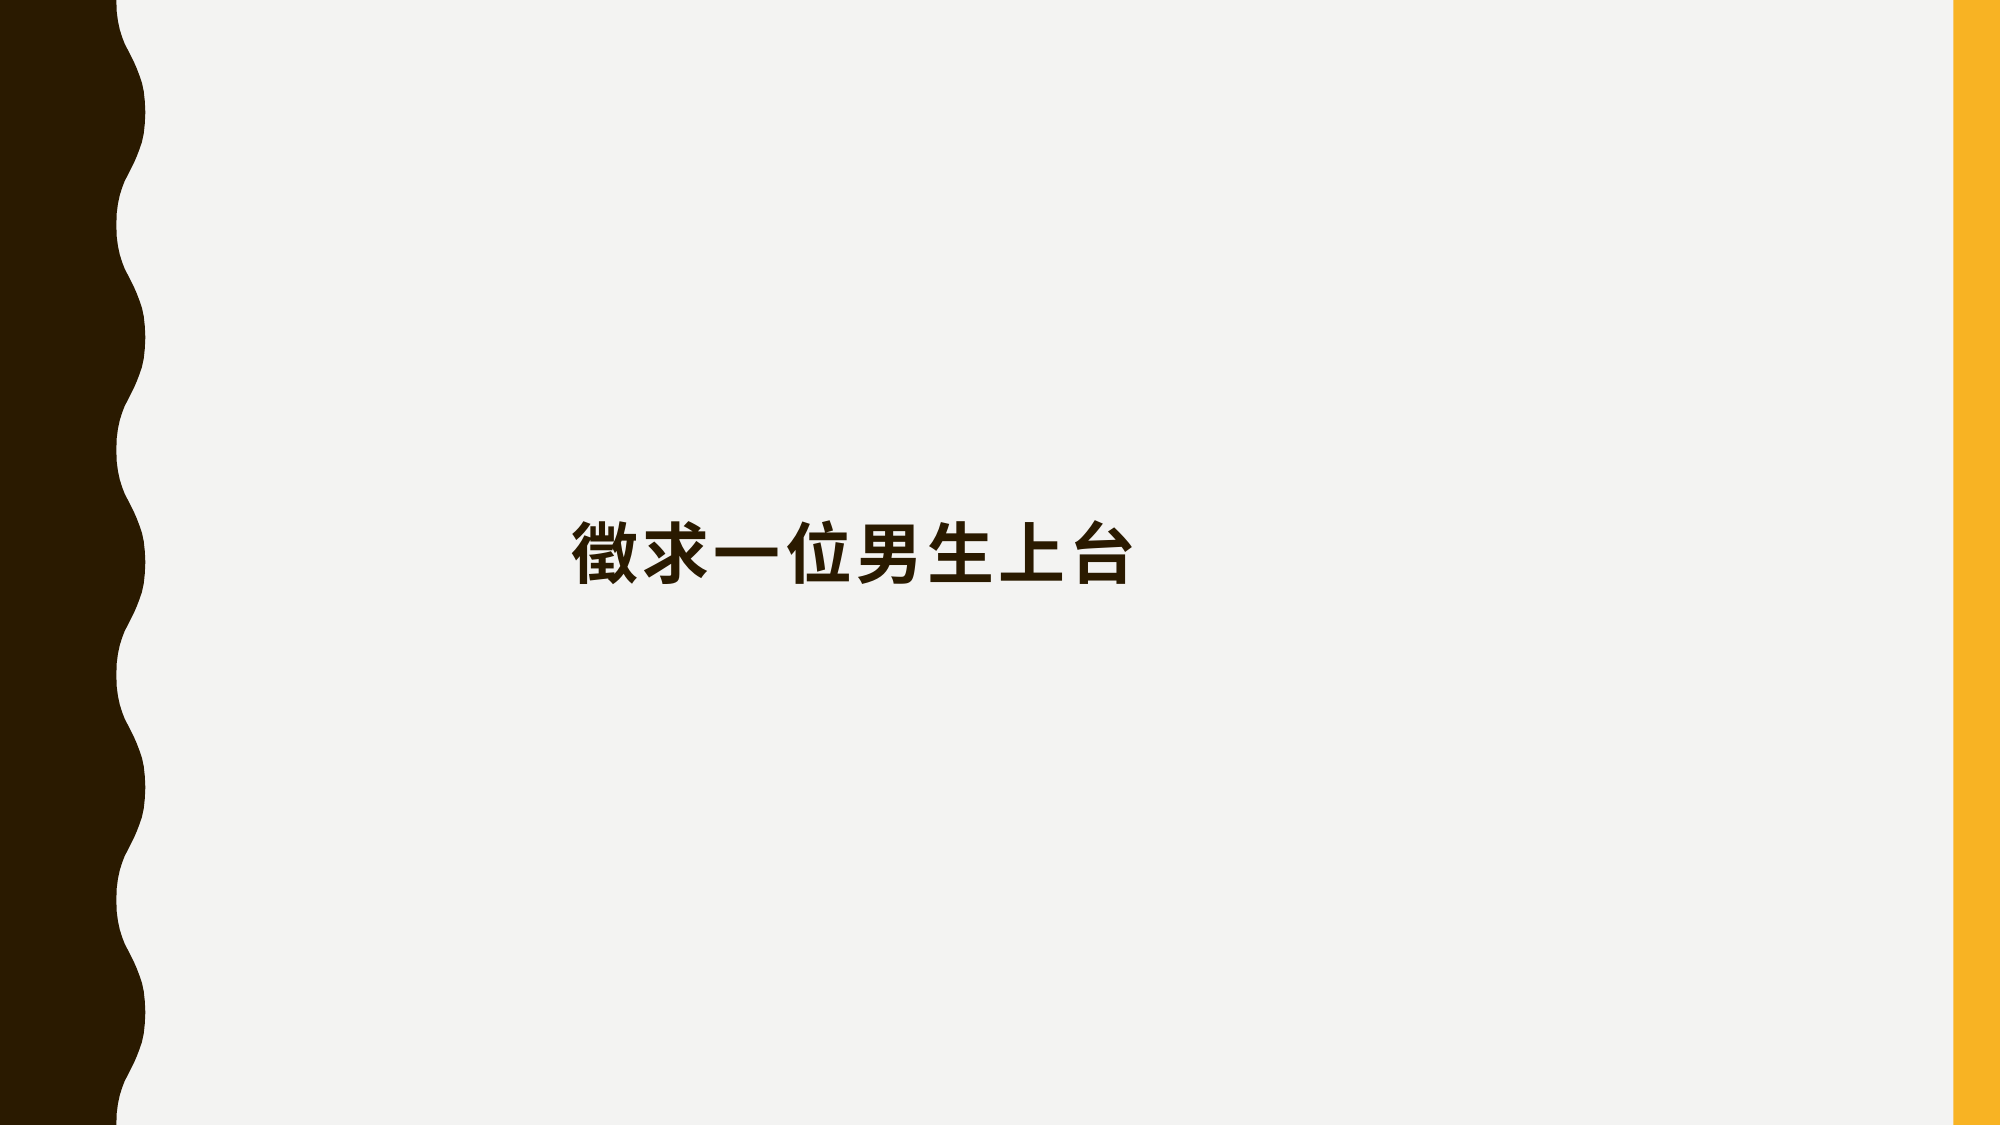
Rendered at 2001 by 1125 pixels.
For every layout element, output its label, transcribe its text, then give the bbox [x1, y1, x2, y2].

title 徵求一位男生上台 [556, 513, 1780, 675]
